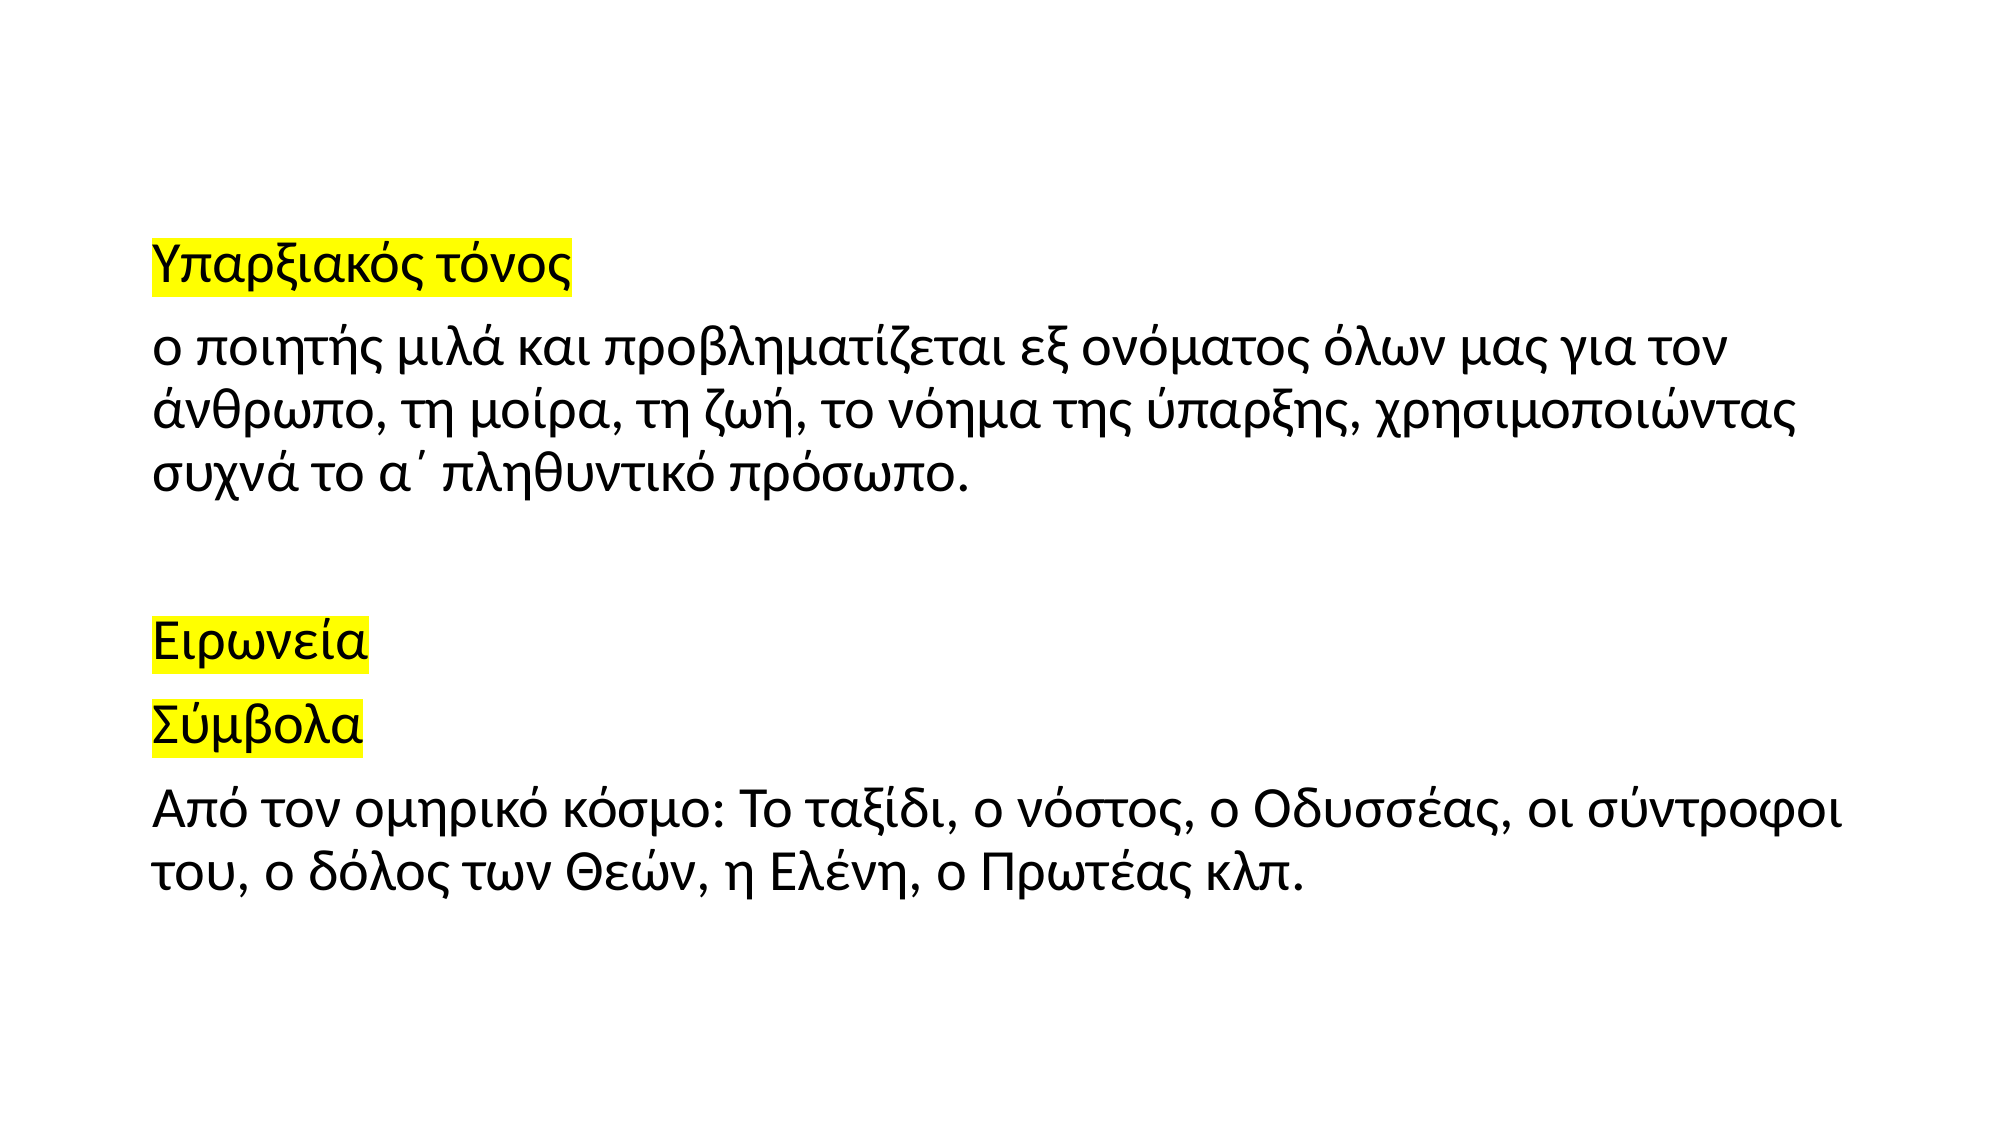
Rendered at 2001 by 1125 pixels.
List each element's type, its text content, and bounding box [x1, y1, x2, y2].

list Υπαρξιακός τόνος ο ποιητής μιλά και προβληματίζεται εξ ονόματος όλων μας για τον άνθρωπο, τη μοίρα, τη ζωή, το νόημα της ύπαρξης, χρησιμοποιώντας συχνά το α΄ πληθυντικό πρόσωπο. Ειρωνεία Σύμβολα Από τον ομηρικό κόσμο: Το ταξίδι, ο νόστος, ο Οδυσσέας, οι σύντροφοι του, ο δόλος των Θεών, η Ελένη, ο Πρωτέας κλπ. [137, 133, 1863, 1014]
